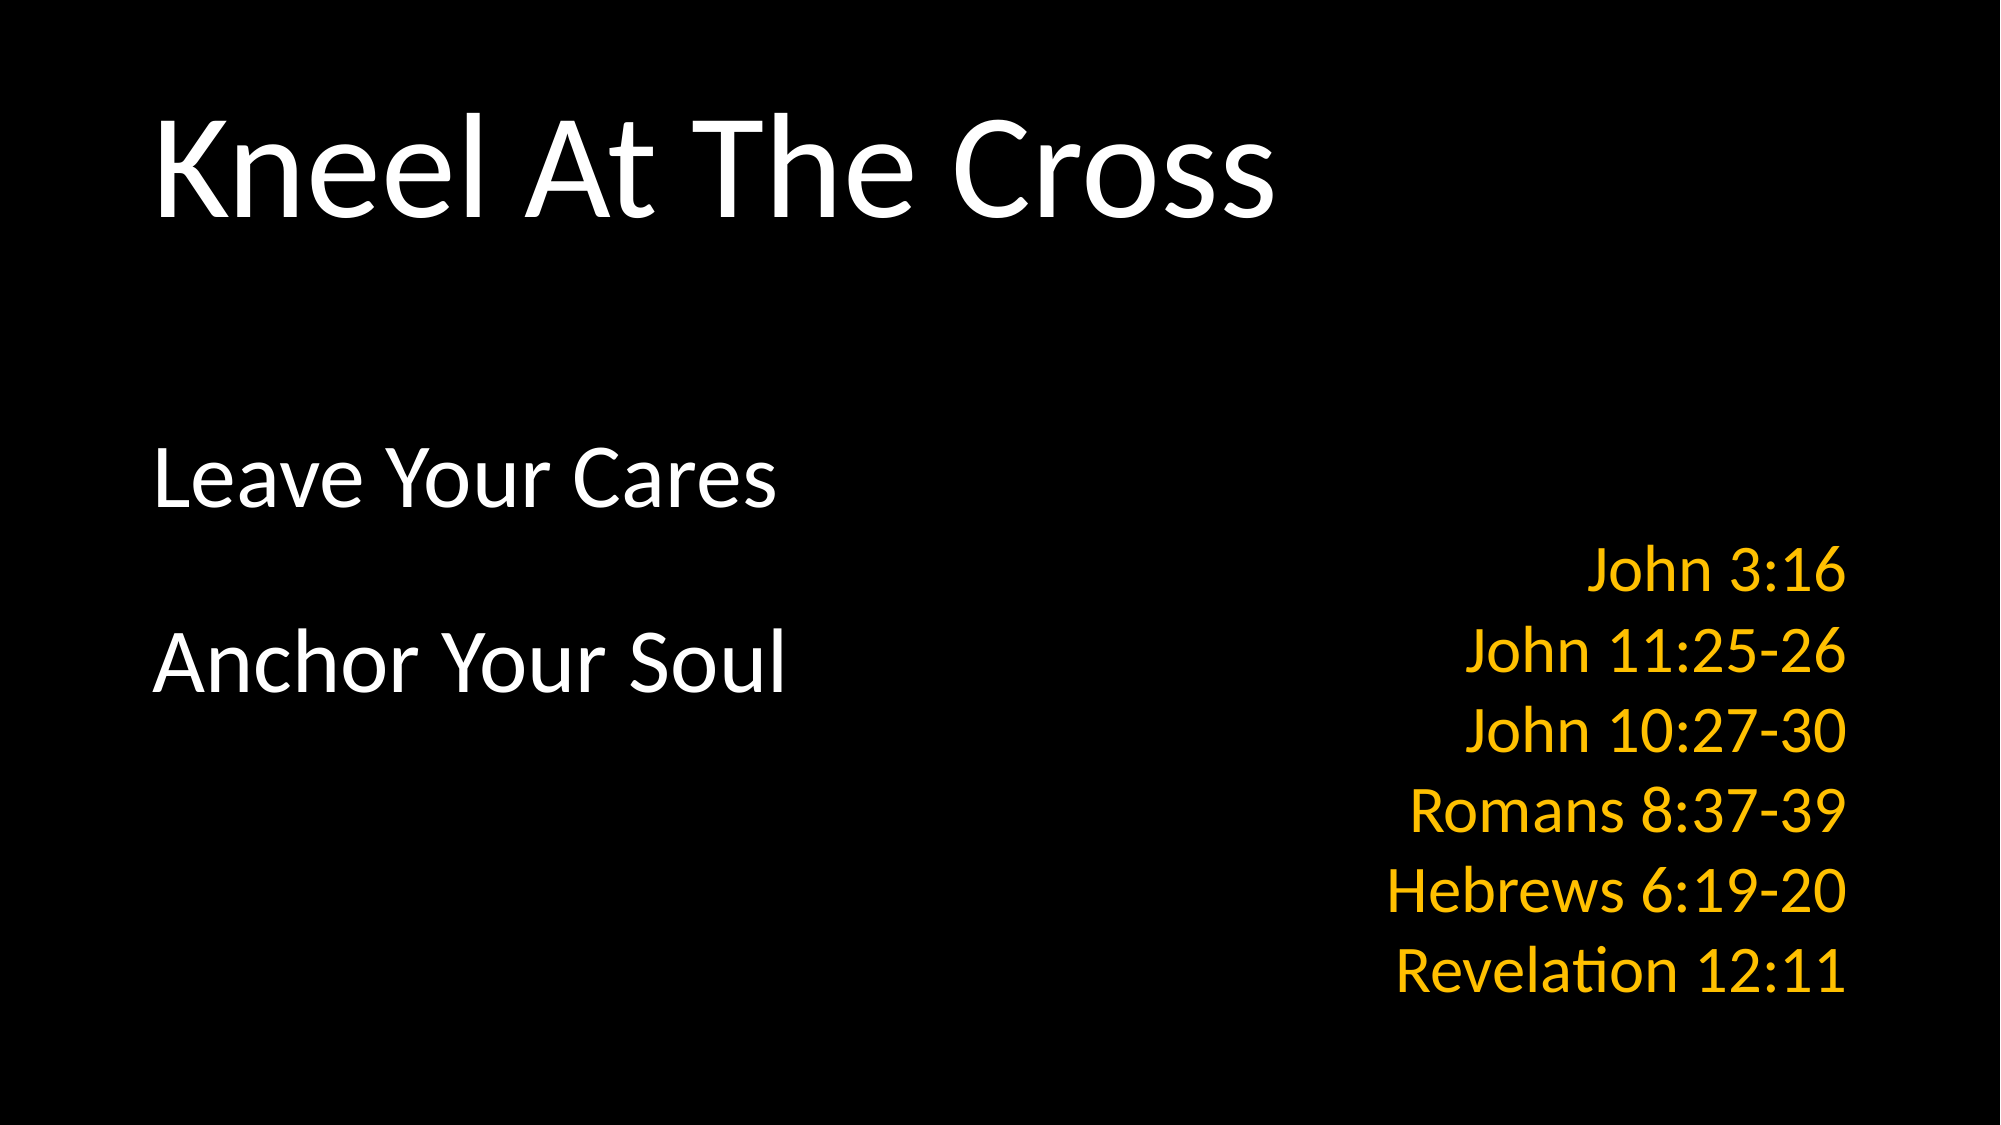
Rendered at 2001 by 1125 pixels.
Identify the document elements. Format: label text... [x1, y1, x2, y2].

list Leave Your Cares Anchor Your Soul [137, 408, 988, 1014]
list John 3:16 John 11:25-26 John 10:27-30 Romans 8:37-39 Hebrews 6:19-20 Revelation 12:11 [1012, 299, 1863, 1014]
title Kneel At The Cross [137, 59, 1863, 278]
